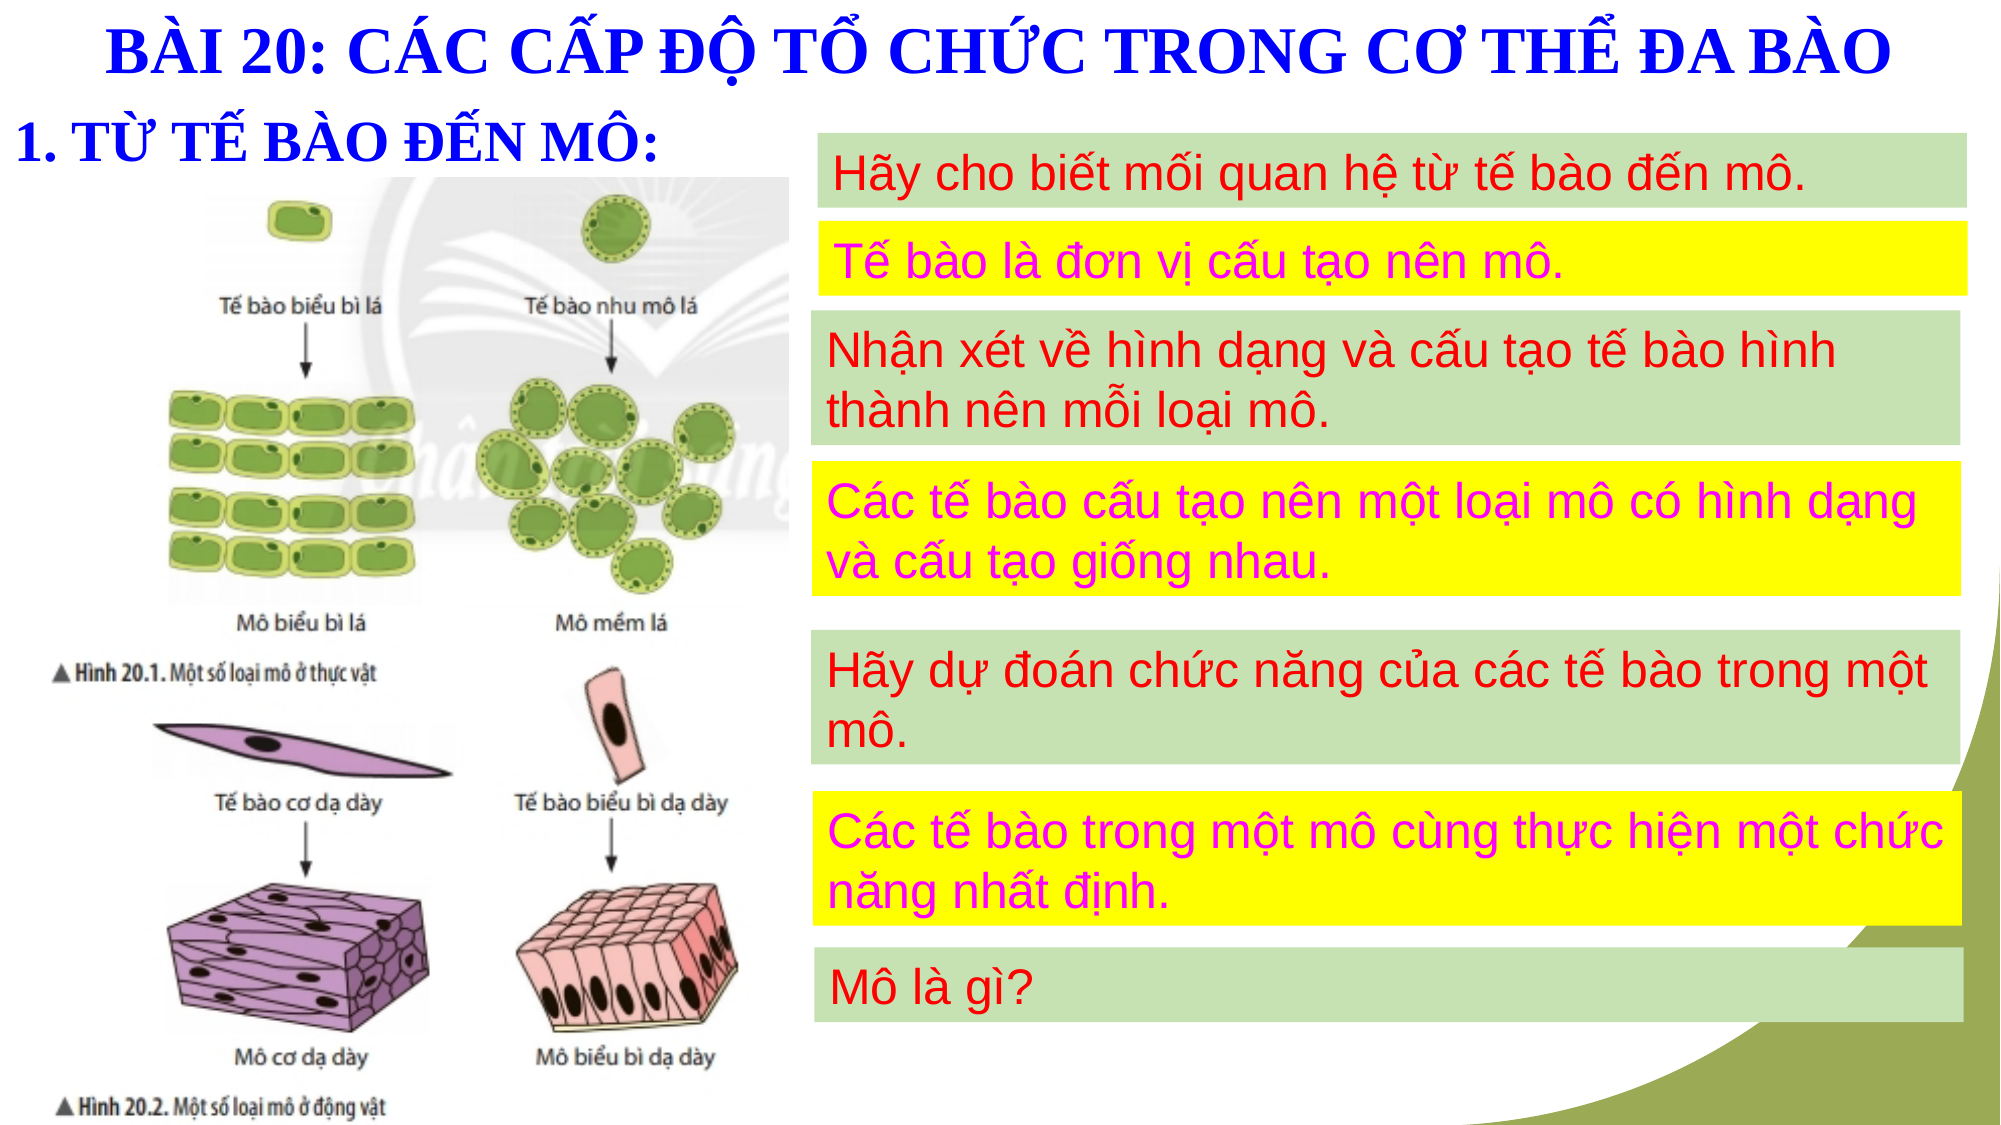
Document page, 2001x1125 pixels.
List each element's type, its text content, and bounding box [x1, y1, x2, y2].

picture [0, 177, 789, 1125]
text_box Hãy cho biết mối quan hệ từ tế bào đến mô. [817, 132, 1967, 208]
text_box Nhận xét về hình dạng và cấu tạo tế bào hình thành nên mỗi loại mô. [811, 310, 1961, 446]
text_box Tế bào là đơn vị cấu tạo nên mô. [818, 220, 1968, 296]
text_box Các tế bào trong một mô cùng thực hiện một chức năng nhất định. [812, 791, 1962, 926]
text_box Hãy dự đoán chức năng của các tế bào trong một mô. [811, 629, 1961, 765]
text_box BÀI 20: CÁC CẤP ĐỘ TỔ CHỨC TRONG CƠ THỂ ĐA BÀO [0, 0, 2000, 95]
text_box 1. TỪ TẾ BÀO ĐẾN MÔ: [0, 95, 1023, 180]
text_box Mô là gì? [814, 947, 1964, 1023]
text_box Các tế bào cấu tạo nên một loại mô có hình dạng và cấu tạo giống nhau. [812, 461, 1962, 596]
